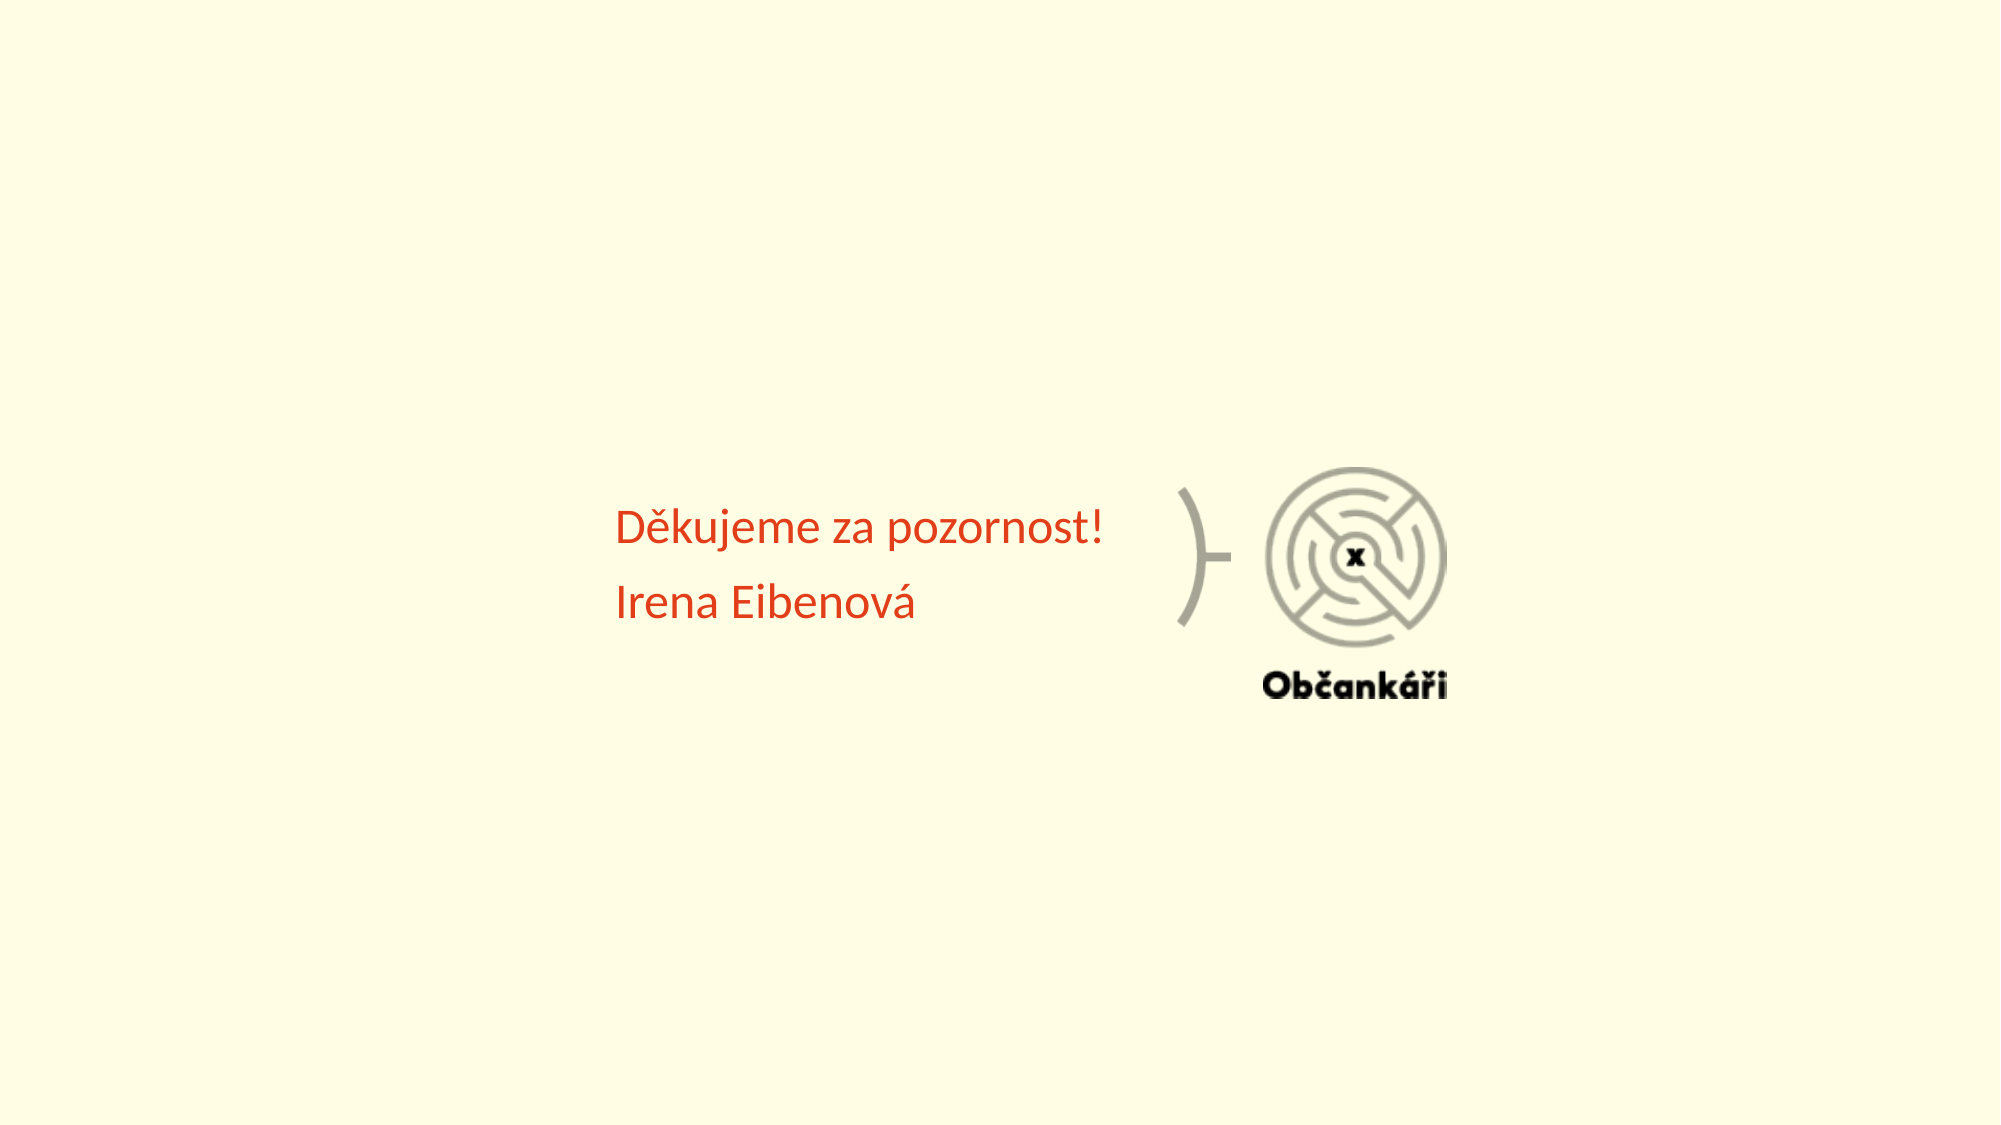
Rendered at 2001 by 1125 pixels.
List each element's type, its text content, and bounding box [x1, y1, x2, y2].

subtitle Děkujeme za pozornost! Irena Eibenová [600, 385, 1165, 744]
picture [1263, 467, 1447, 699]
